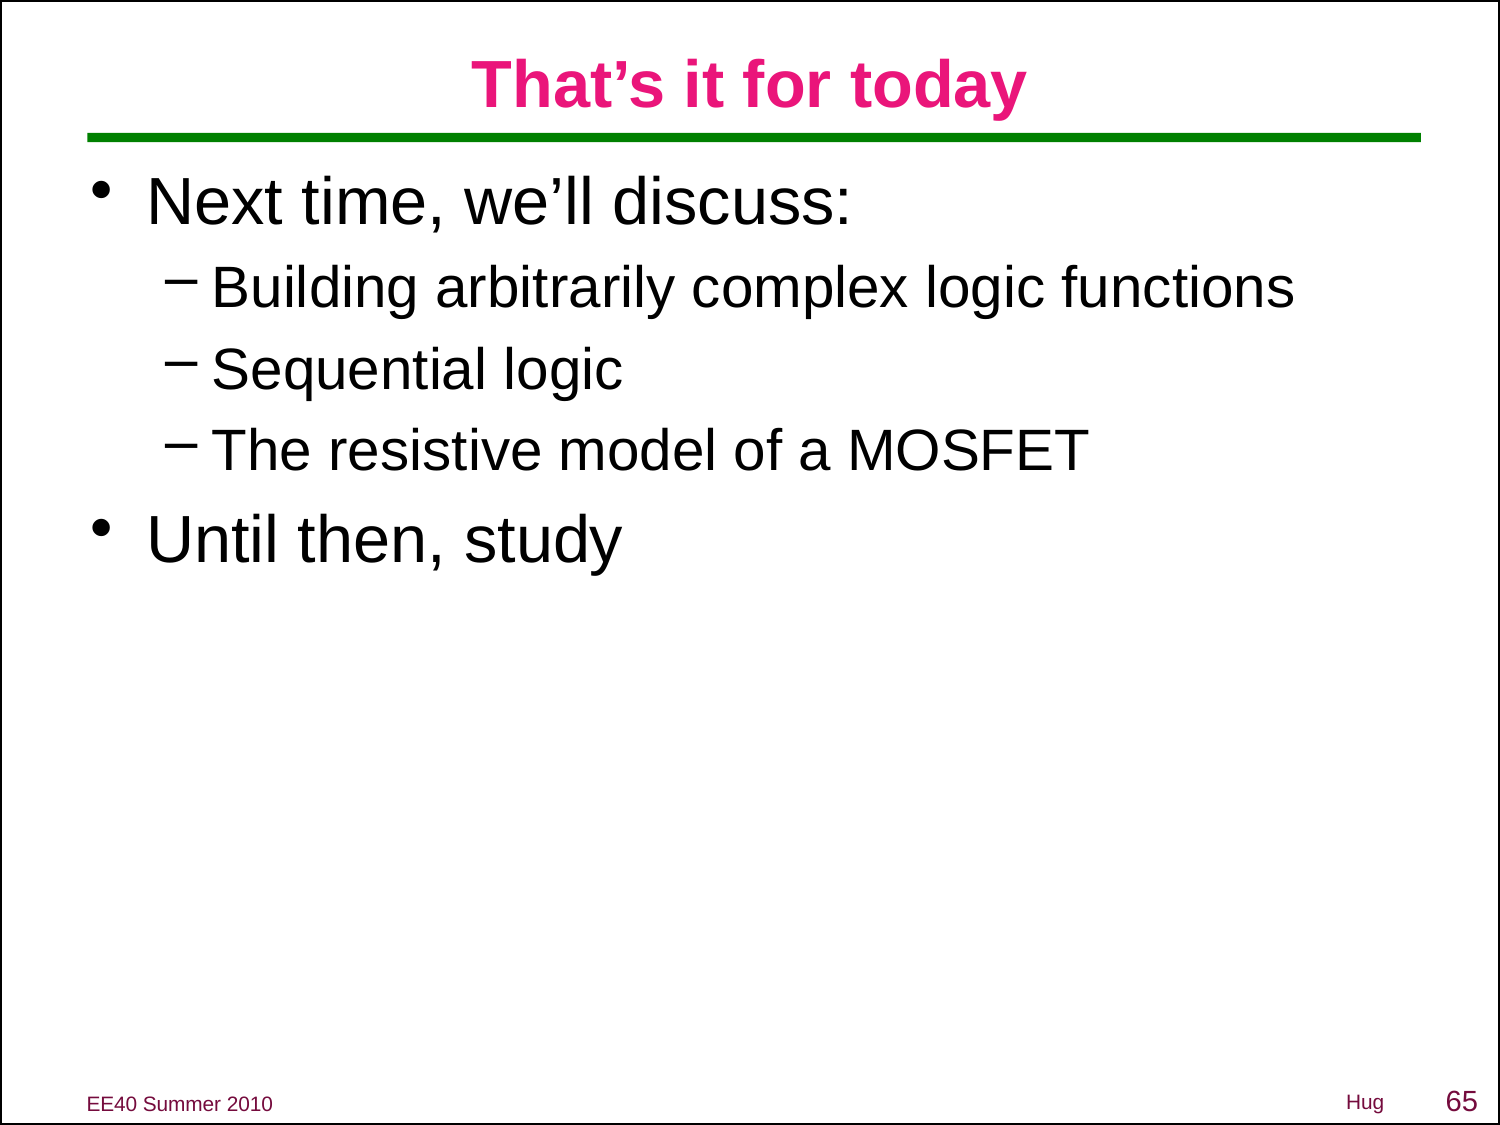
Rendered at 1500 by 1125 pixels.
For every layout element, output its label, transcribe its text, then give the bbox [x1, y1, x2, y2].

title That’s it for today [74, 37, 1426, 126]
list Next time, we’ll discuss: Building arbitrarily complex logic functions Sequential logic The resistive model of a MOSFET Until then, study [74, 149, 1426, 1056]
